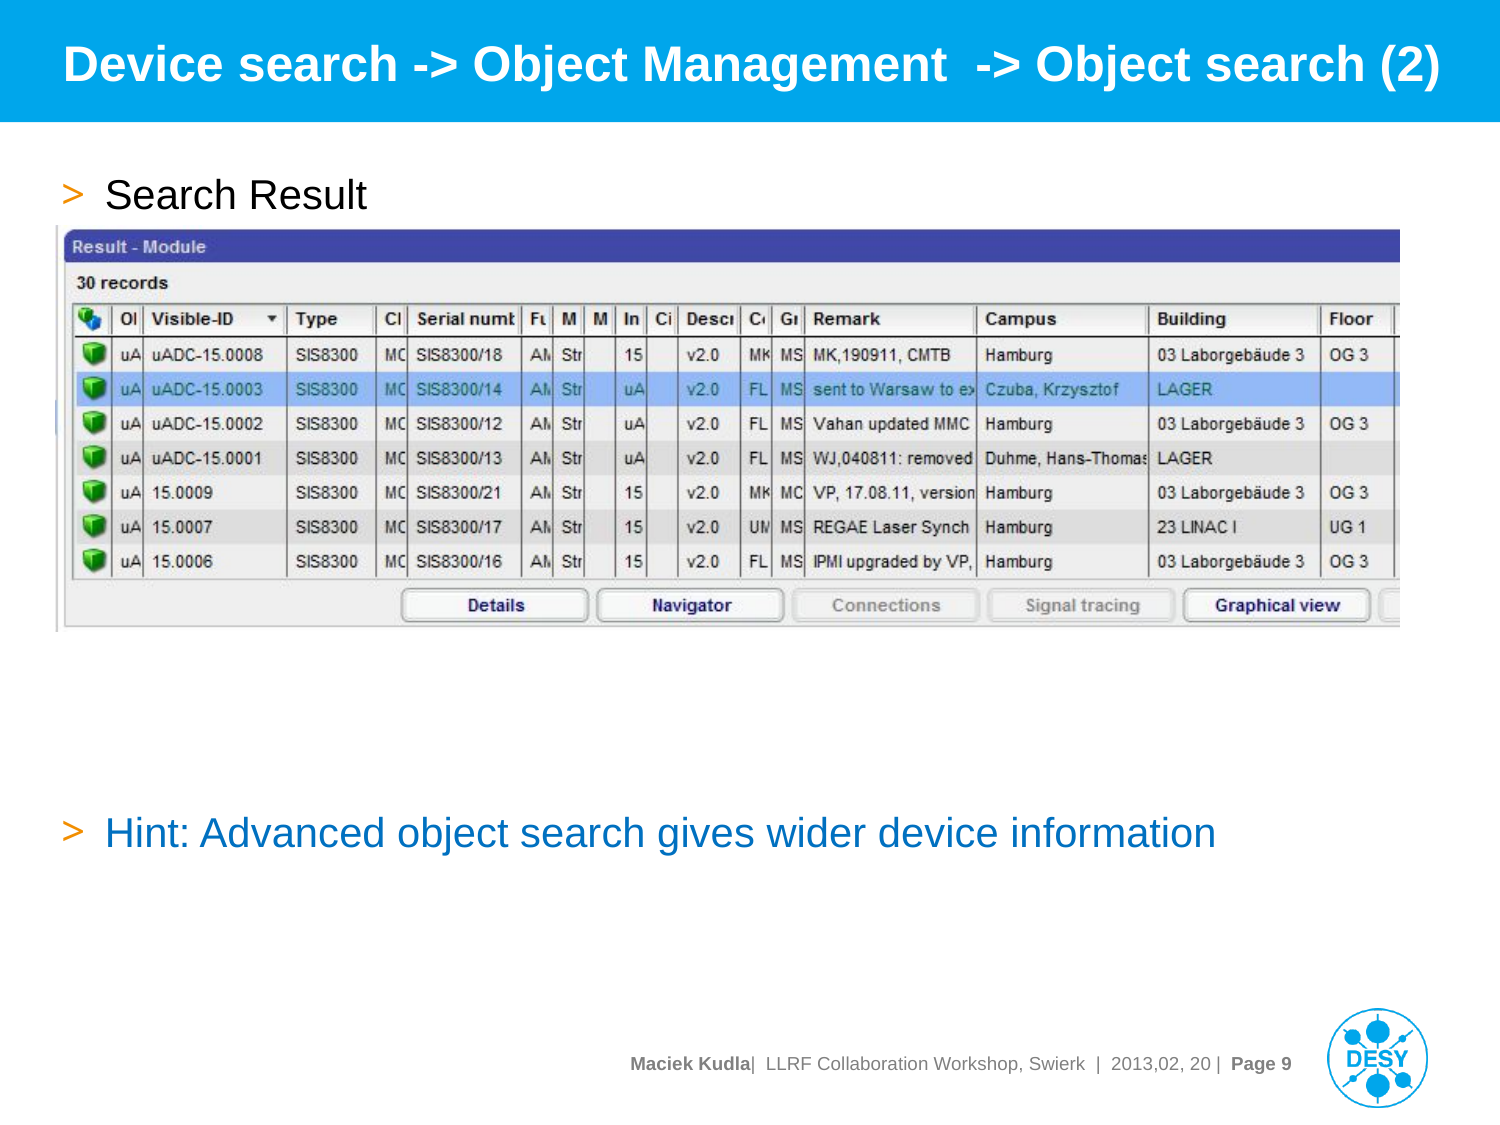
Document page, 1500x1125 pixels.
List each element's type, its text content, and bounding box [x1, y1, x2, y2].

picture [1327, 1068, 1365, 1108]
picture [1330, 1011, 1426, 1106]
title Device search -> Object Management -> Object search (2) [47, 16, 1475, 107]
picture [1387, 1008, 1428, 1046]
picture [55, 225, 1400, 632]
picture [1327, 1008, 1368, 1049]
list Search Result Hint: Advanced object search gives wider device information [46, 160, 1444, 1000]
picture [1391, 1071, 1428, 1108]
